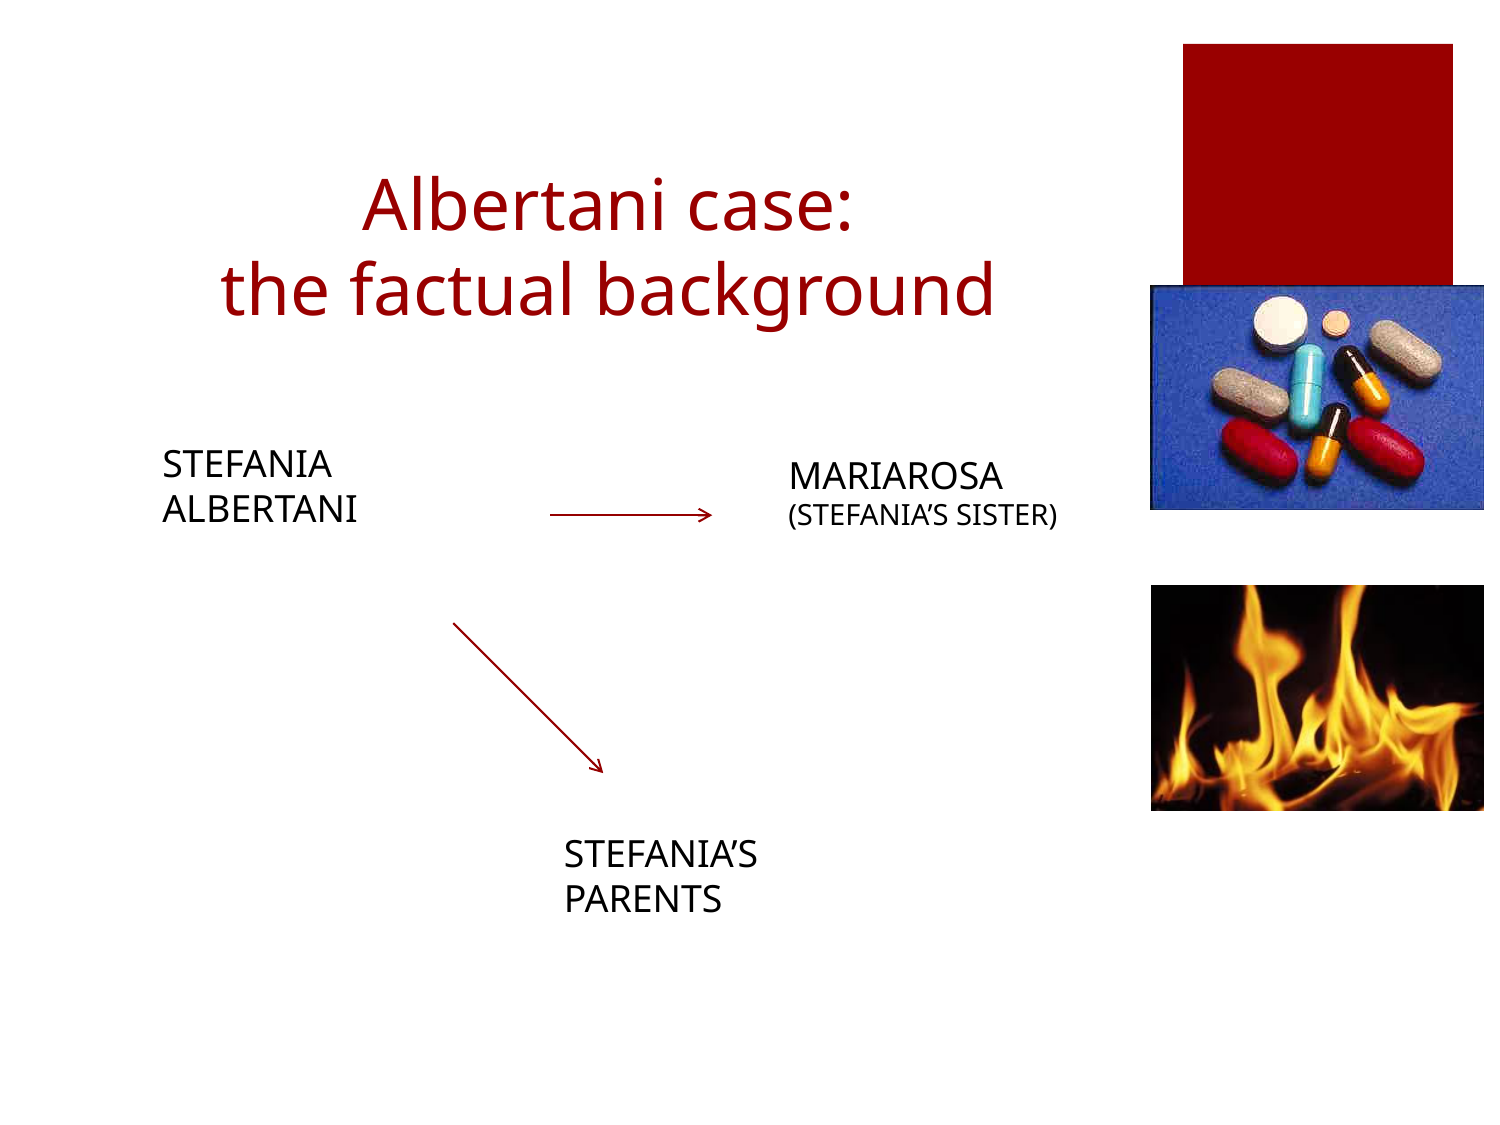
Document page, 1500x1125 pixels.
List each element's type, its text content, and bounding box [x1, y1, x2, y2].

text_box MARIAROSA (STEFANIA’S SISTER) [773, 444, 1073, 539]
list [1150, 284, 1485, 510]
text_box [452, 622, 604, 774]
text_box STEFANIA ALBERTANI [147, 432, 443, 538]
title Albertani case: the factual background [75, 149, 1143, 338]
text_box STEFANIA’S PARENTS [549, 822, 869, 927]
picture [1151, 585, 1485, 812]
